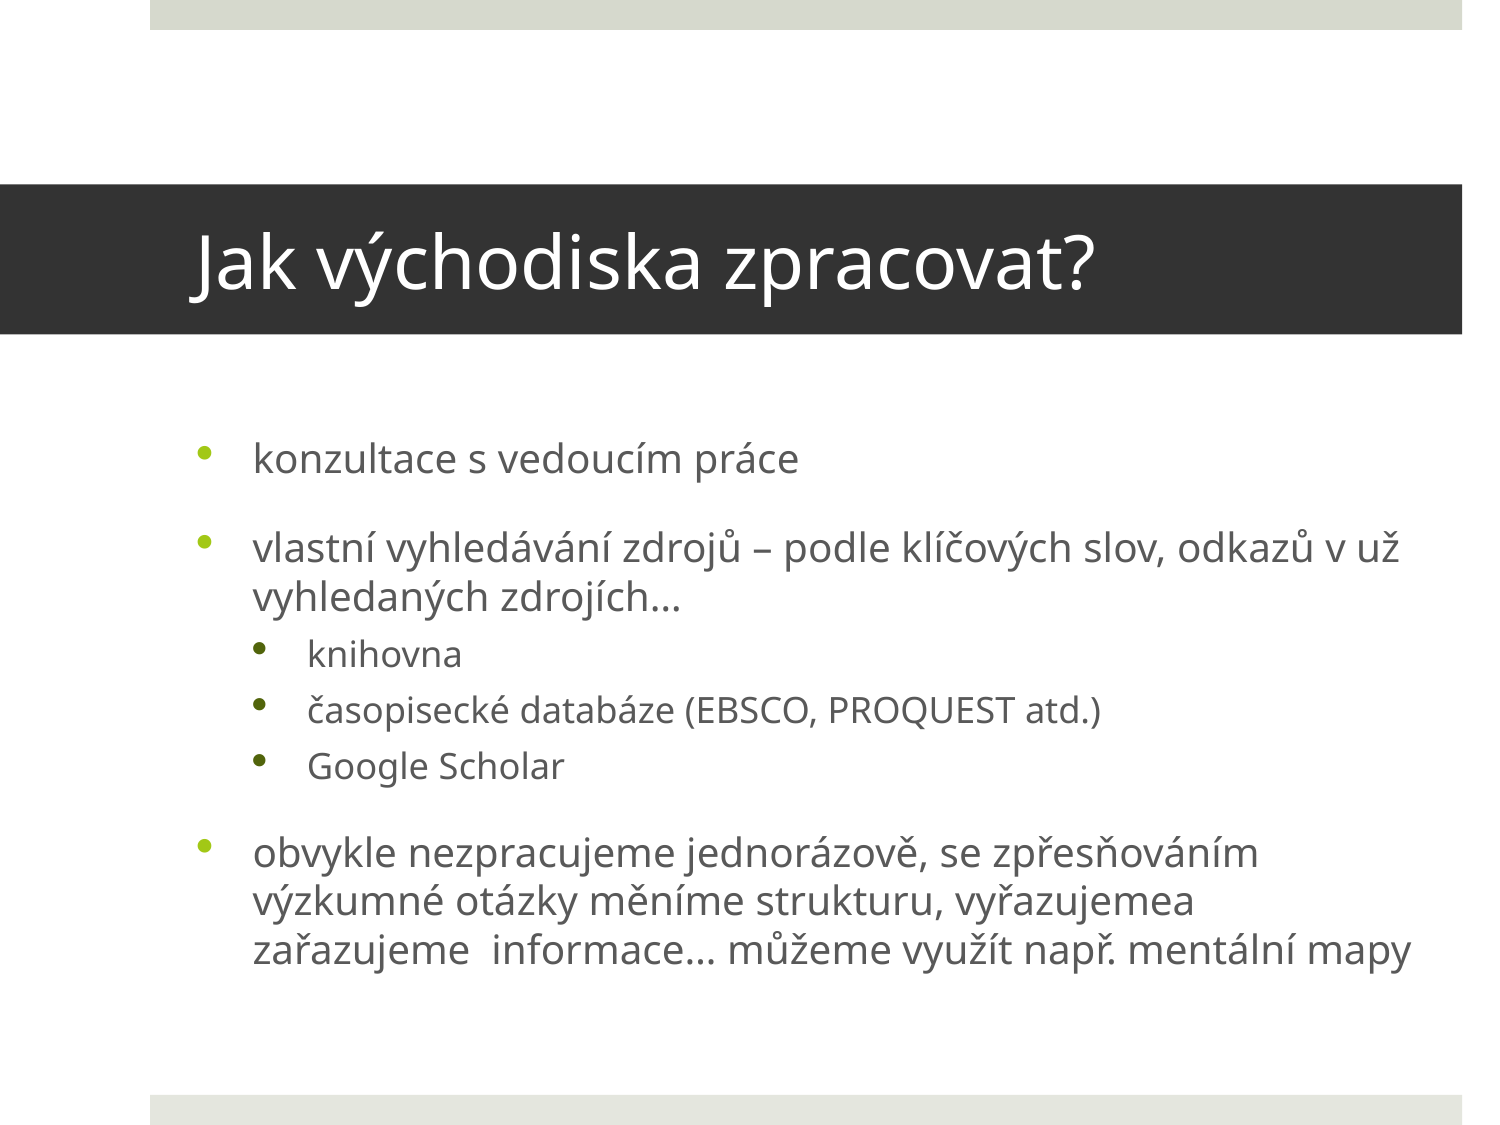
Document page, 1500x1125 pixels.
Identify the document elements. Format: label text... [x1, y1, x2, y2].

list konzultace s vedoucím práce vlastní vyhledávání zdrojů – podle klíčových slov, odkazů v už vyhledaných zdrojích… knihovna časopisecké databáze (EBSCO, PROQUEST atd.) Google Scholar obvykle nezpracujeme jednorázově, se zpřesňováním výzkumné otázky měníme strukturu, vyřazujemea zařazujeme informace… můžeme využít např. mentální mapy [182, 425, 1432, 1028]
title Jak východiska zpracovat? [0, 184, 1463, 335]
